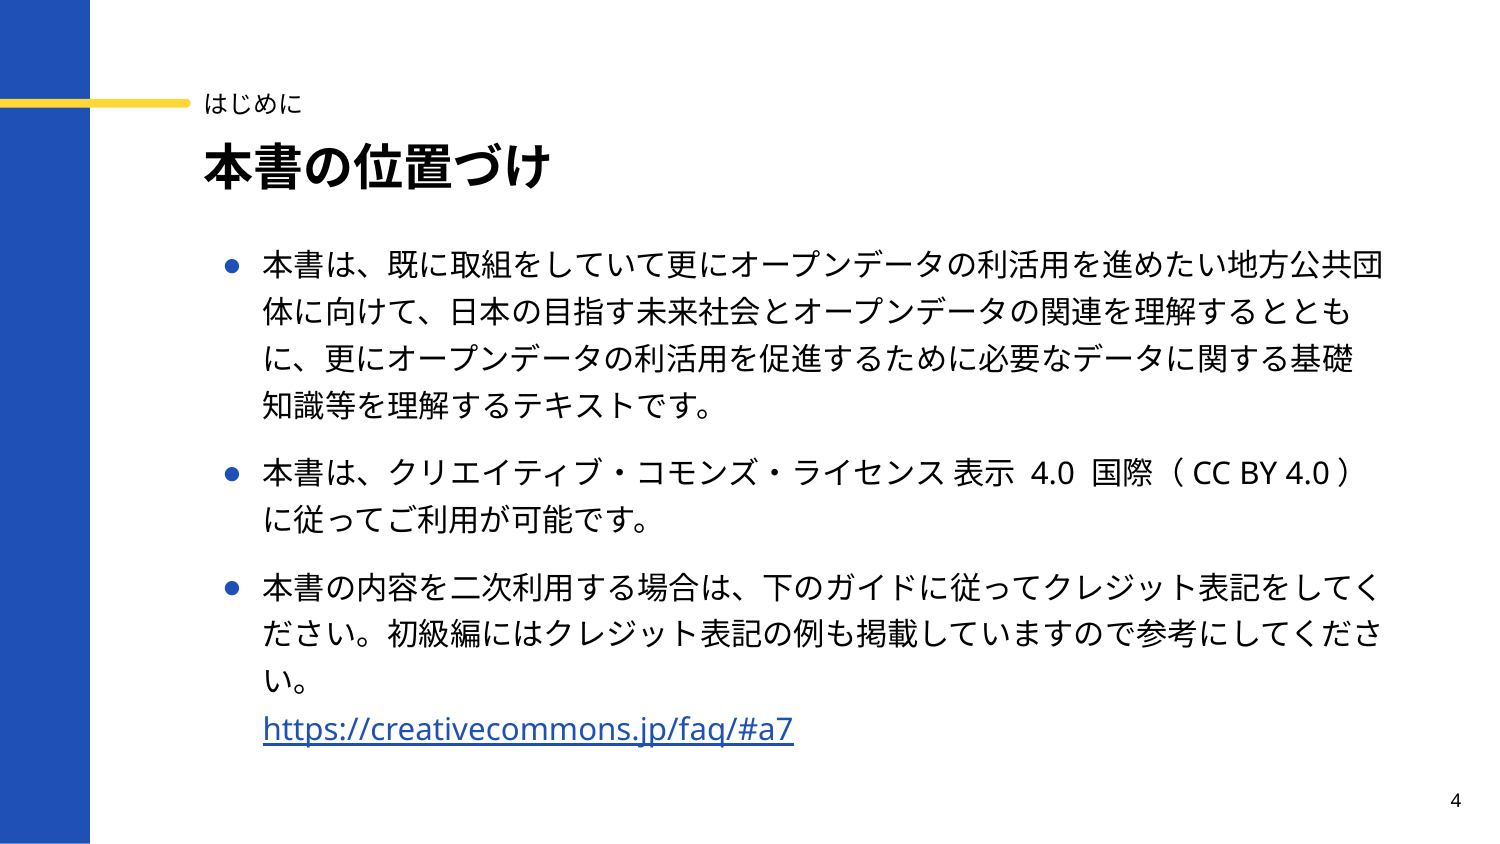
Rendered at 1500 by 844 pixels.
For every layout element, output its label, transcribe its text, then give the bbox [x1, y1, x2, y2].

subtitle はじめに [203, 82, 1385, 124]
text_box 本書は、既に取組をしていて更にオープンデータの利活用を進めたい地方公共団体に向けて、日本の目指す未来社会とオープンデータの関連を理解するとともに、更にオープンデータの利活用を促進するために必要なデータに関する基礎知識等を理解するテキストです。 本書は、クリエイティブ・コモンズ・ライセンス 表示 4.0 国際（CC BY 4.0）に従ってご利用が可能です。 本書の内容を二次利用する場合は、下のガイドに従ってクレジット表記をしてください。初級編にはクレジット表記の例も掲載していますので参考にしてください。 https://creativecommons.jp/faq/#a7 [203, 236, 1385, 753]
slide_number 4 [1423, 769, 1489, 834]
title 本書の位置づけ [203, 135, 1385, 236]
